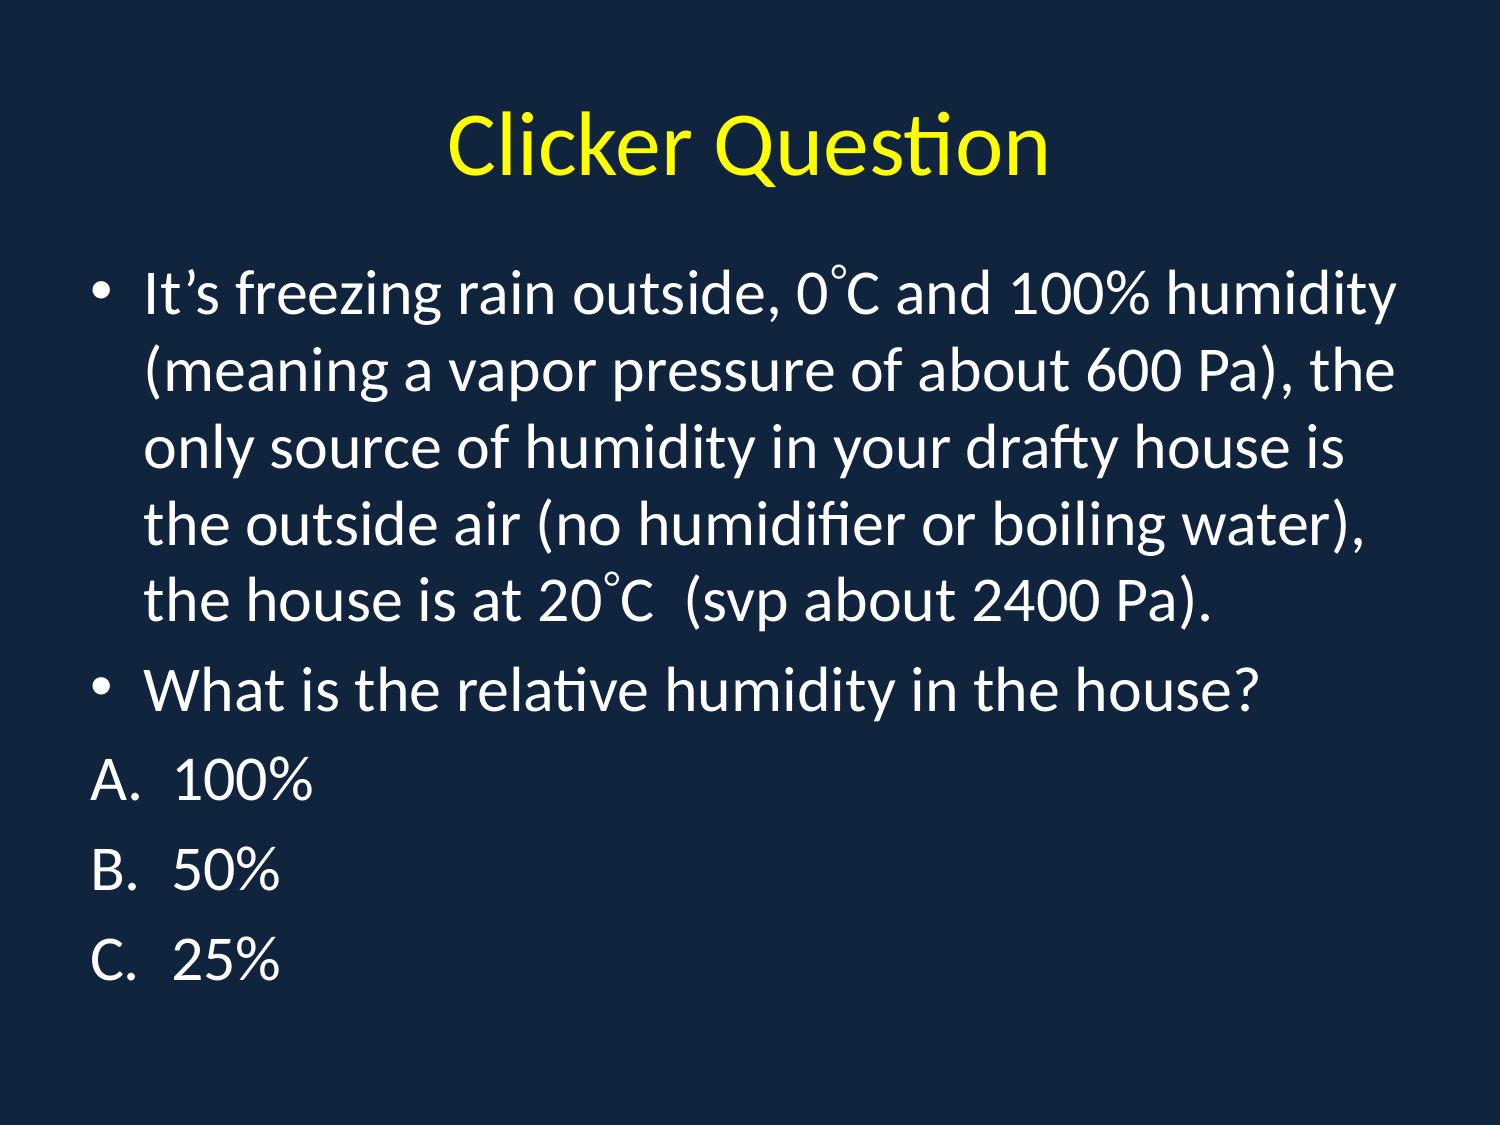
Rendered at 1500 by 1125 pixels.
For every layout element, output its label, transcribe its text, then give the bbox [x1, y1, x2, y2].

title Clicker Question [75, 45, 1425, 233]
list It’s freezing rain outside, 0C and 100% humidity (meaning a vapor pressure of about 600 Pa), the only source of humidity in your drafty house is the outside air (no humidifier or boiling water), the house is at 20C (svp about 2400 Pa). What is the relative humidity in the house? 100% 50% 25% [75, 243, 1425, 1056]
